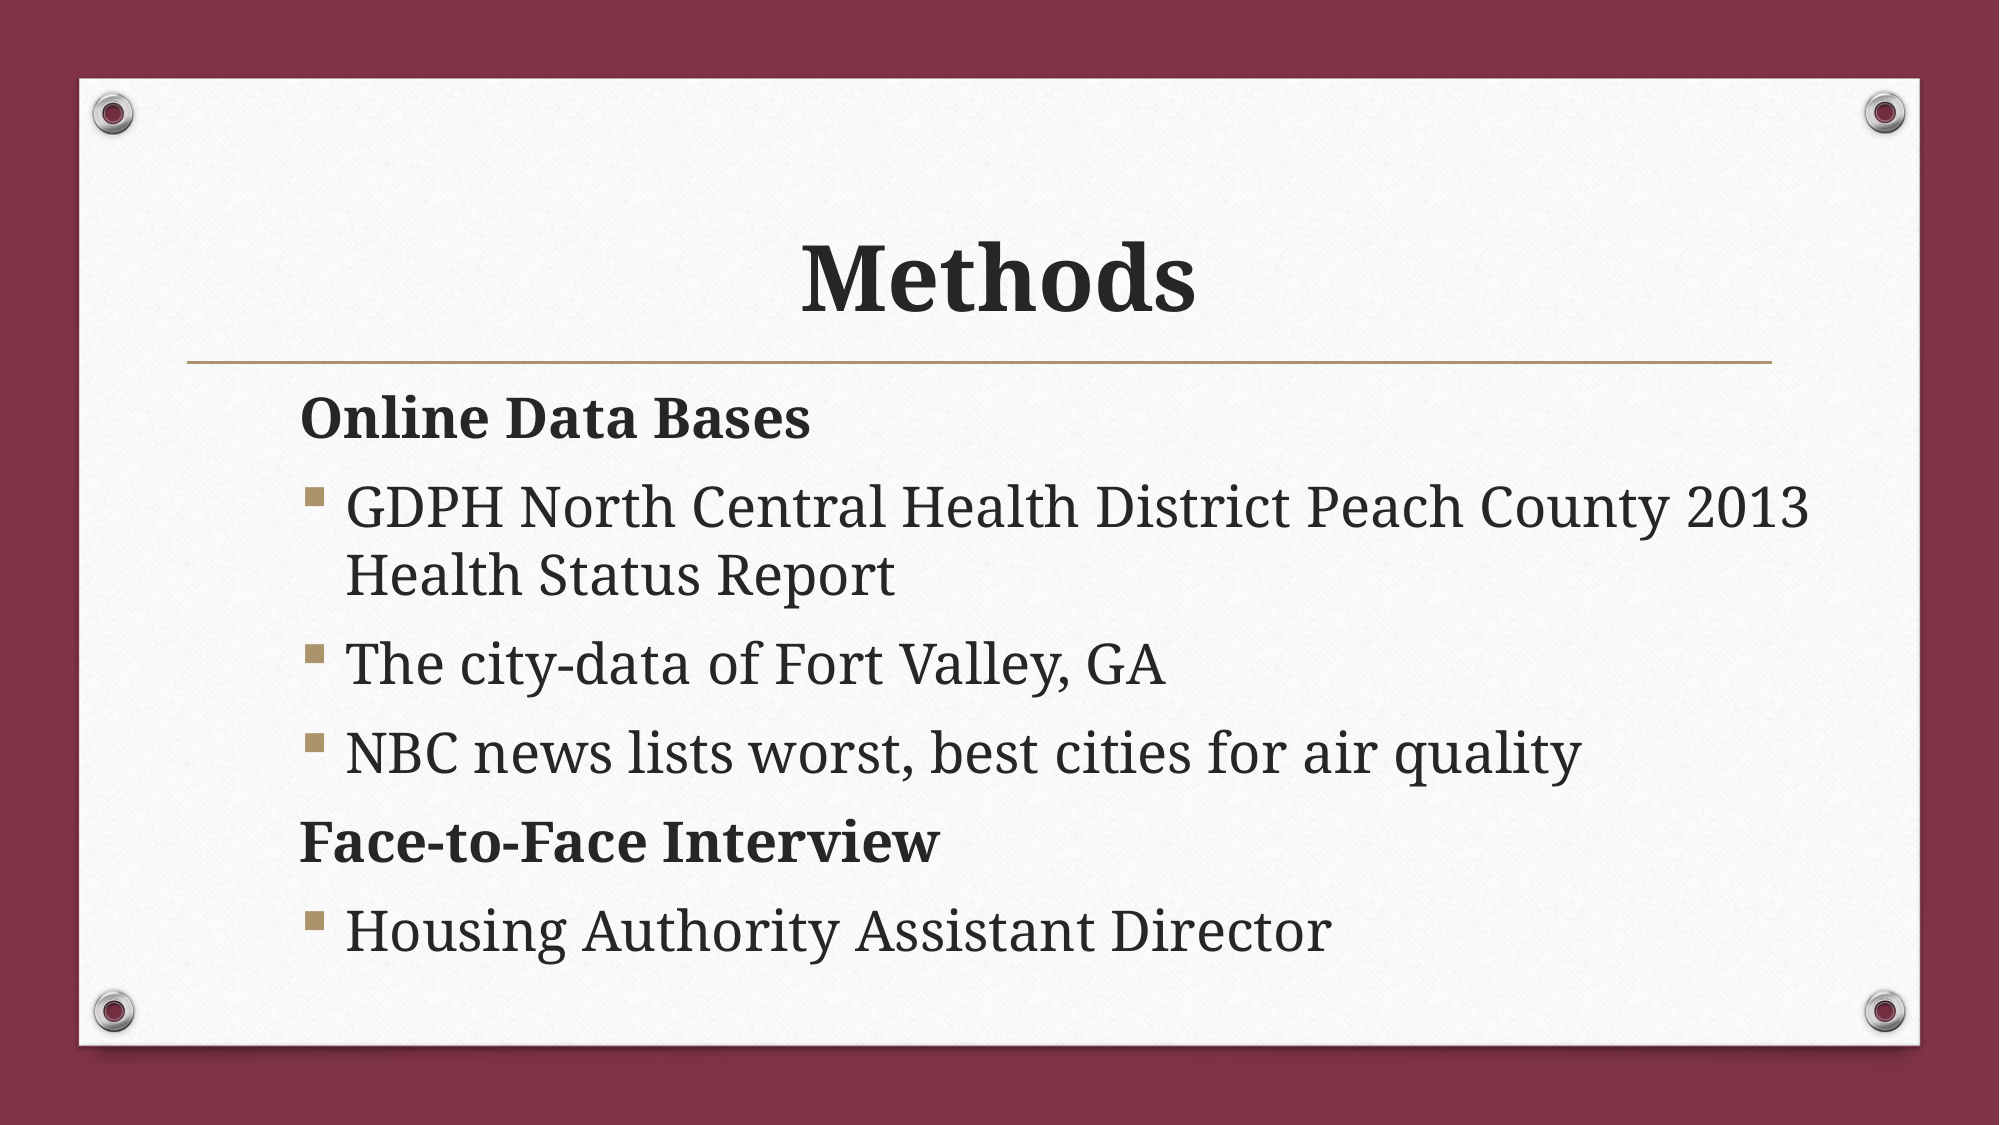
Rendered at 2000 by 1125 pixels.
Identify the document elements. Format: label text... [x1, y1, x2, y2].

list Online Data Bases GDPH North Central Health District Peach County 2013 Health Status Report The city-data of Fort Valley, GA NBC news lists worst, best cities for air quality Face-to-Face Interview Housing Authority Assistant Director [212, 375, 1863, 975]
title Methods [212, 187, 1787, 363]
picture [0, 0, 1999, 1125]
